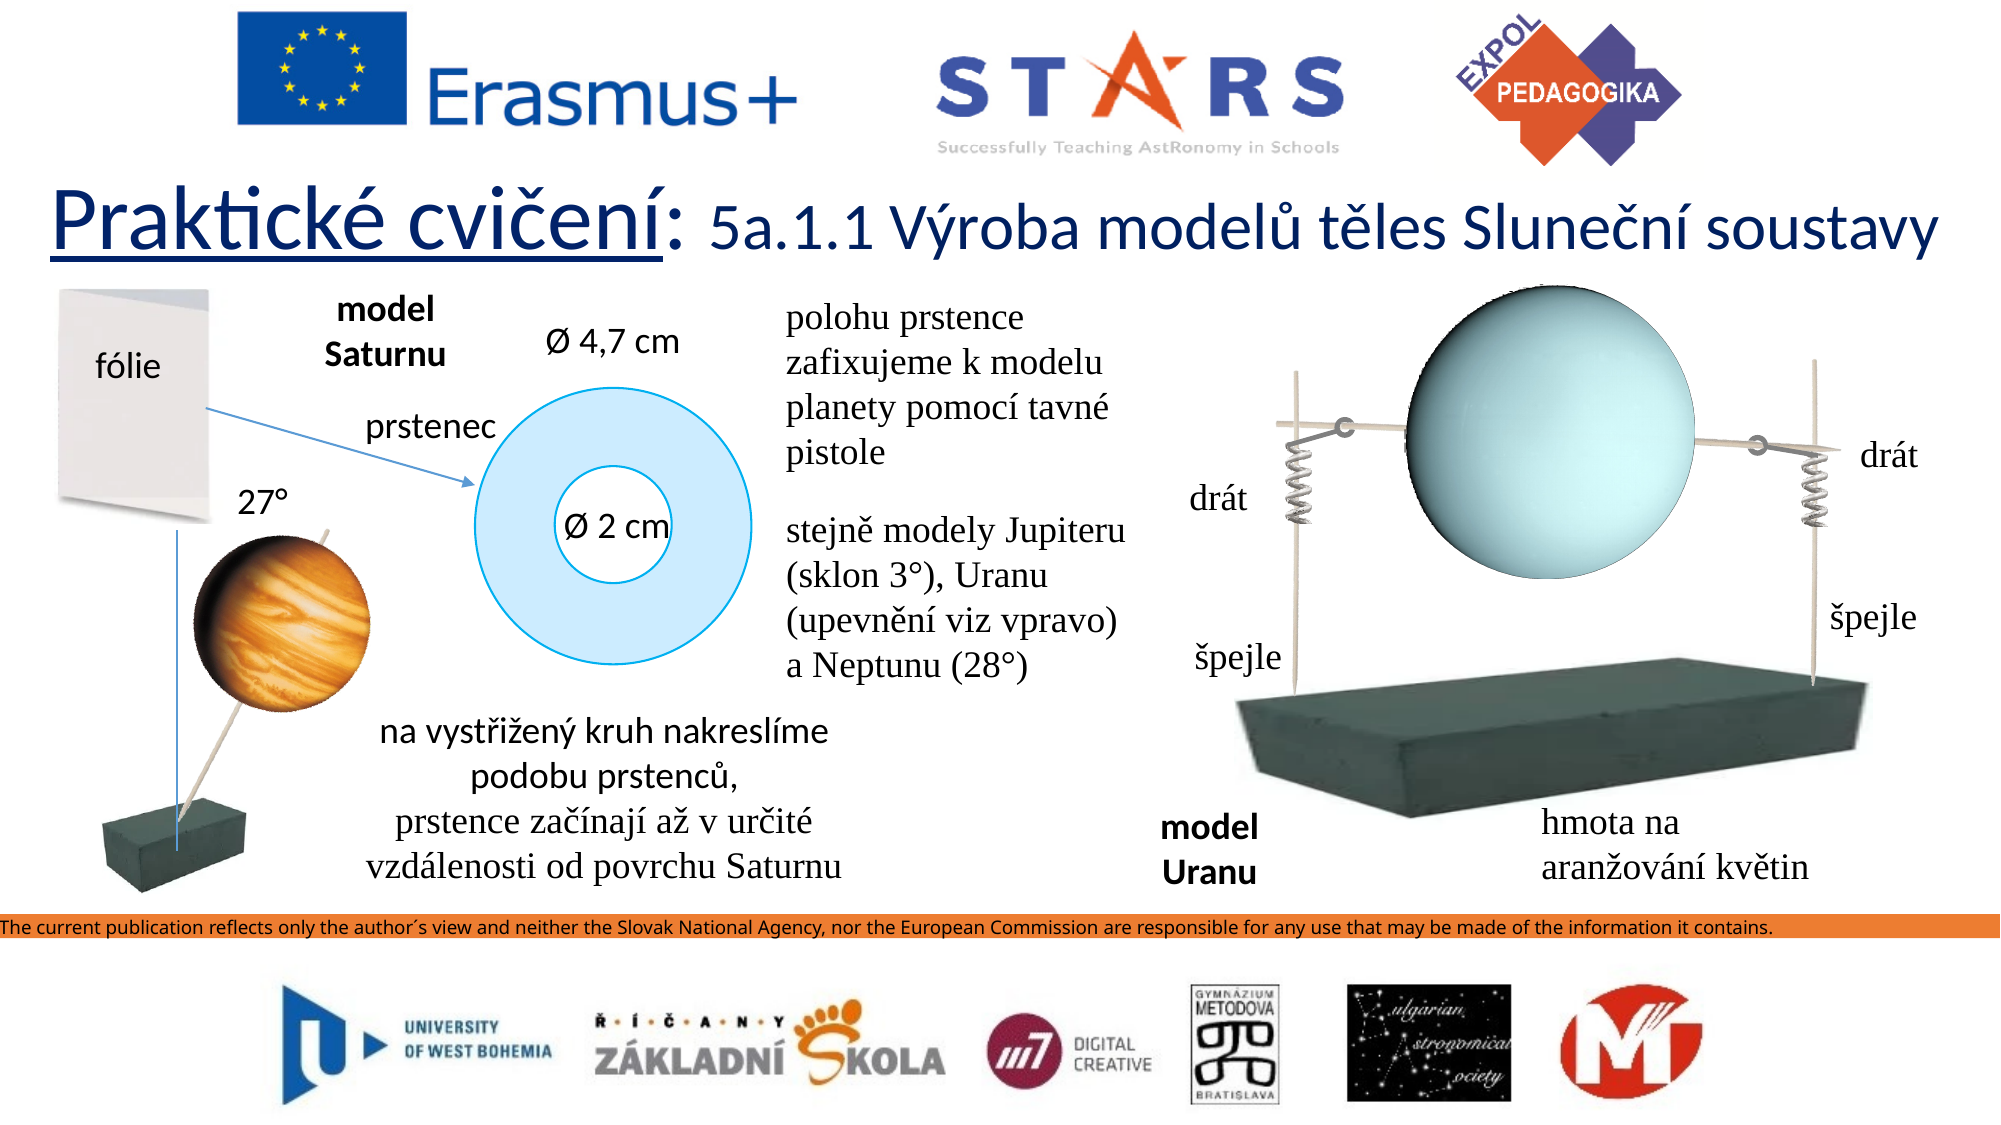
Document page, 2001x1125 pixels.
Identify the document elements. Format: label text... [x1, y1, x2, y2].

picture [205, 0, 1795, 181]
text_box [101, 500, 350, 906]
text_box [562, 554, 664, 584]
text_box prstenec [357, 393, 505, 454]
text_box The current publication reflects only the author´s view and neither the Slovak National Agency, nor the European Commission are responsible for any use that may be made of the information it contains. [0, 914, 2000, 939]
text_box [1749, 451, 1757, 456]
text_box na vystřižený kruh nakreslíme podobu prstenců, prstence začínají až v určité vzdálenosti od povrchu Saturnu [350, 698, 875, 893]
text_box [564, 466, 663, 493]
text_box špejle [1872, 584, 1933, 645]
picture [260, 954, 1743, 1125]
text_box hmota na aranžování květin [1526, 841, 1825, 895]
text_box stejně modely Jupiteru (sklon 3°), Uranu (upevnění viz vpravo) a Neptunu (28°) [771, 497, 1143, 693]
text_box drát [1872, 422, 1934, 483]
text_box model Saturnu [316, 276, 455, 382]
text_box Ø 2 cm [556, 493, 679, 554]
text_box 27° [253, 486, 296, 500]
text_box Ø 4,7 cm [538, 308, 689, 369]
picture [1193, 218, 1919, 841]
picture [16, 287, 253, 524]
text_box drát [1174, 465, 1239, 526]
text_box model Uranu [1152, 794, 1267, 900]
text_box špejle [1179, 624, 1239, 685]
picture [350, 554, 407, 694]
text_box polohu prstence zafixujeme k modelu planety pomocí tavné pistole [771, 284, 1153, 480]
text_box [205, 407, 476, 486]
text_box [474, 387, 752, 665]
text_box Praktické cvičení: 5a.1.1 Výroba modelů těles Sluneční soustavy [42, 151, 2000, 356]
